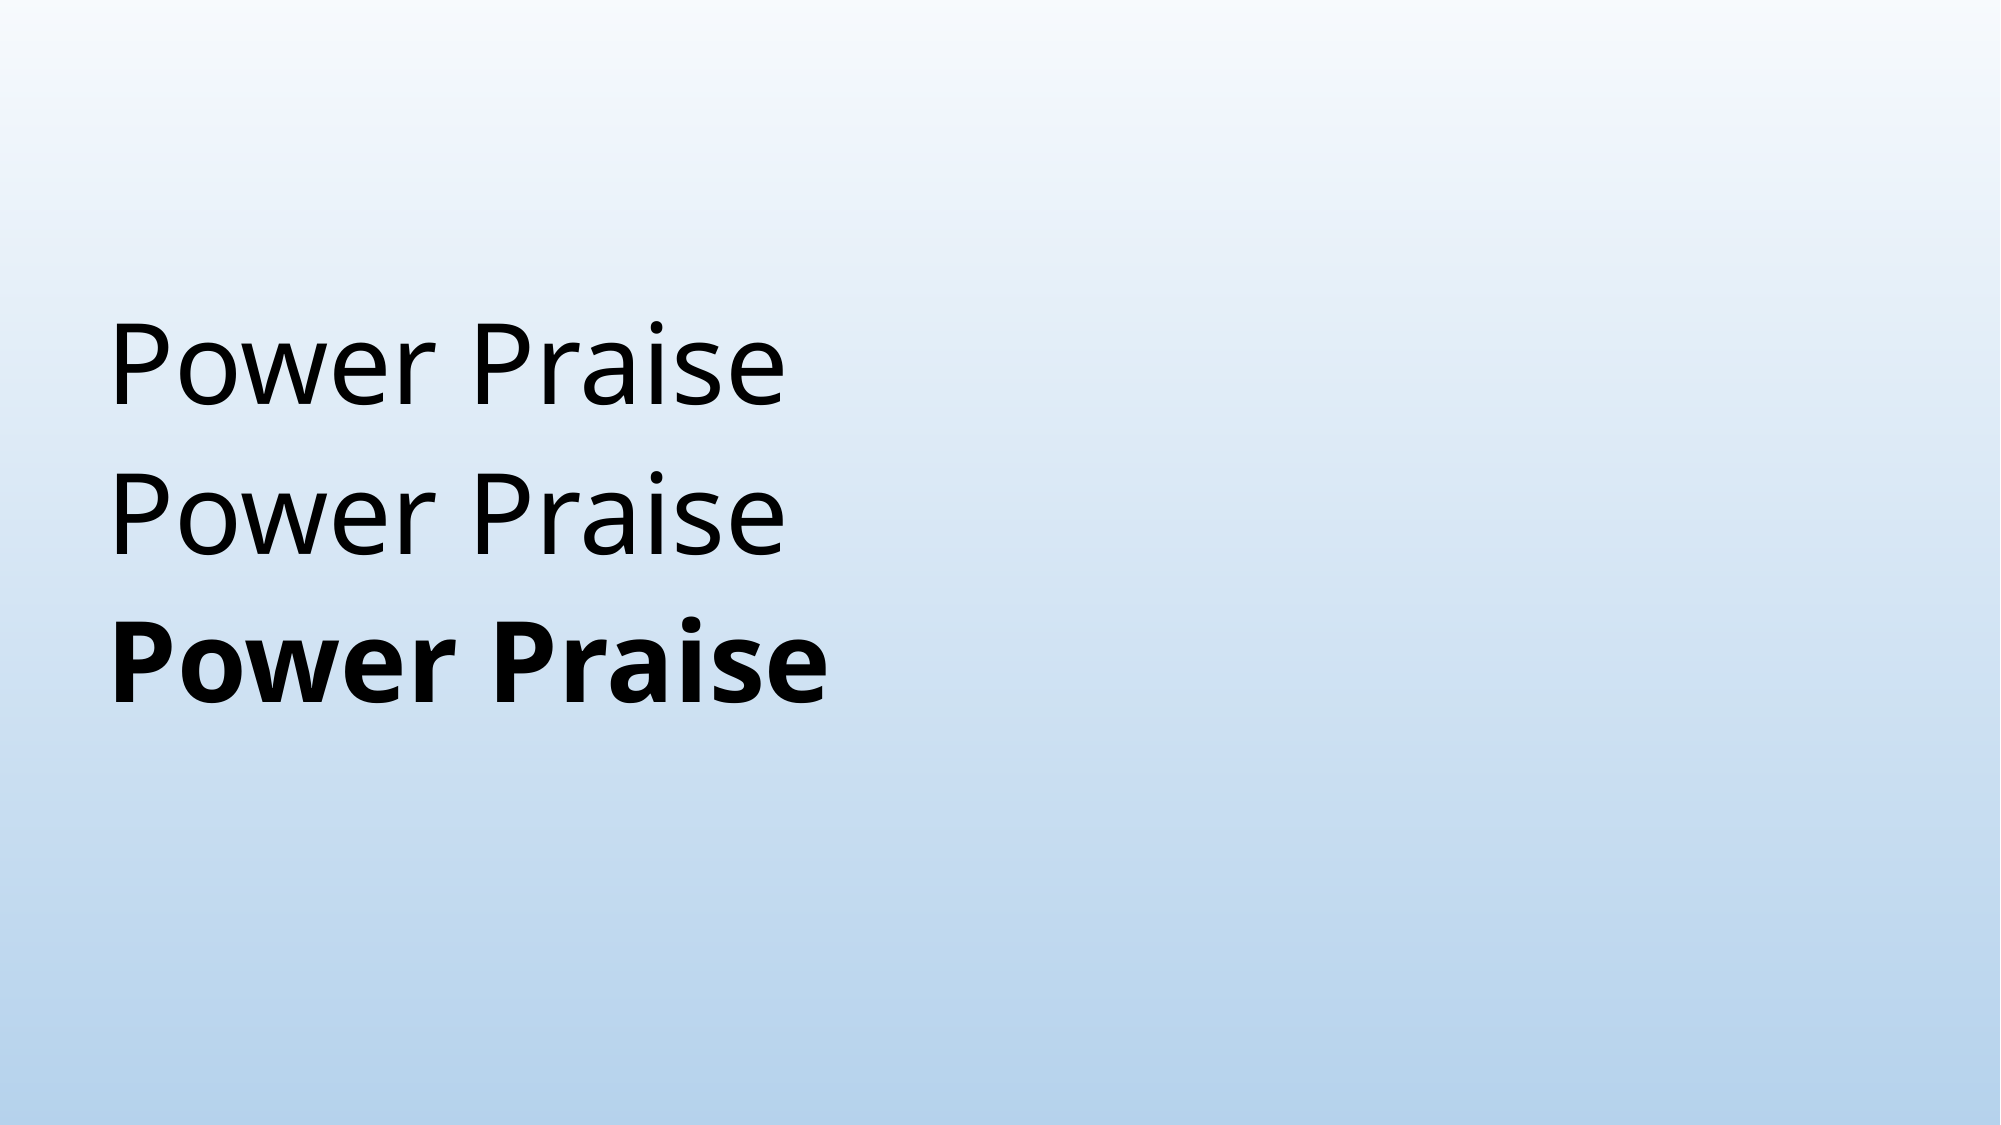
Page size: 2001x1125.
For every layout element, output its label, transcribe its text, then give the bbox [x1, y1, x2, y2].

list Power Praise Power Praise Power Praise [91, 299, 1863, 1014]
